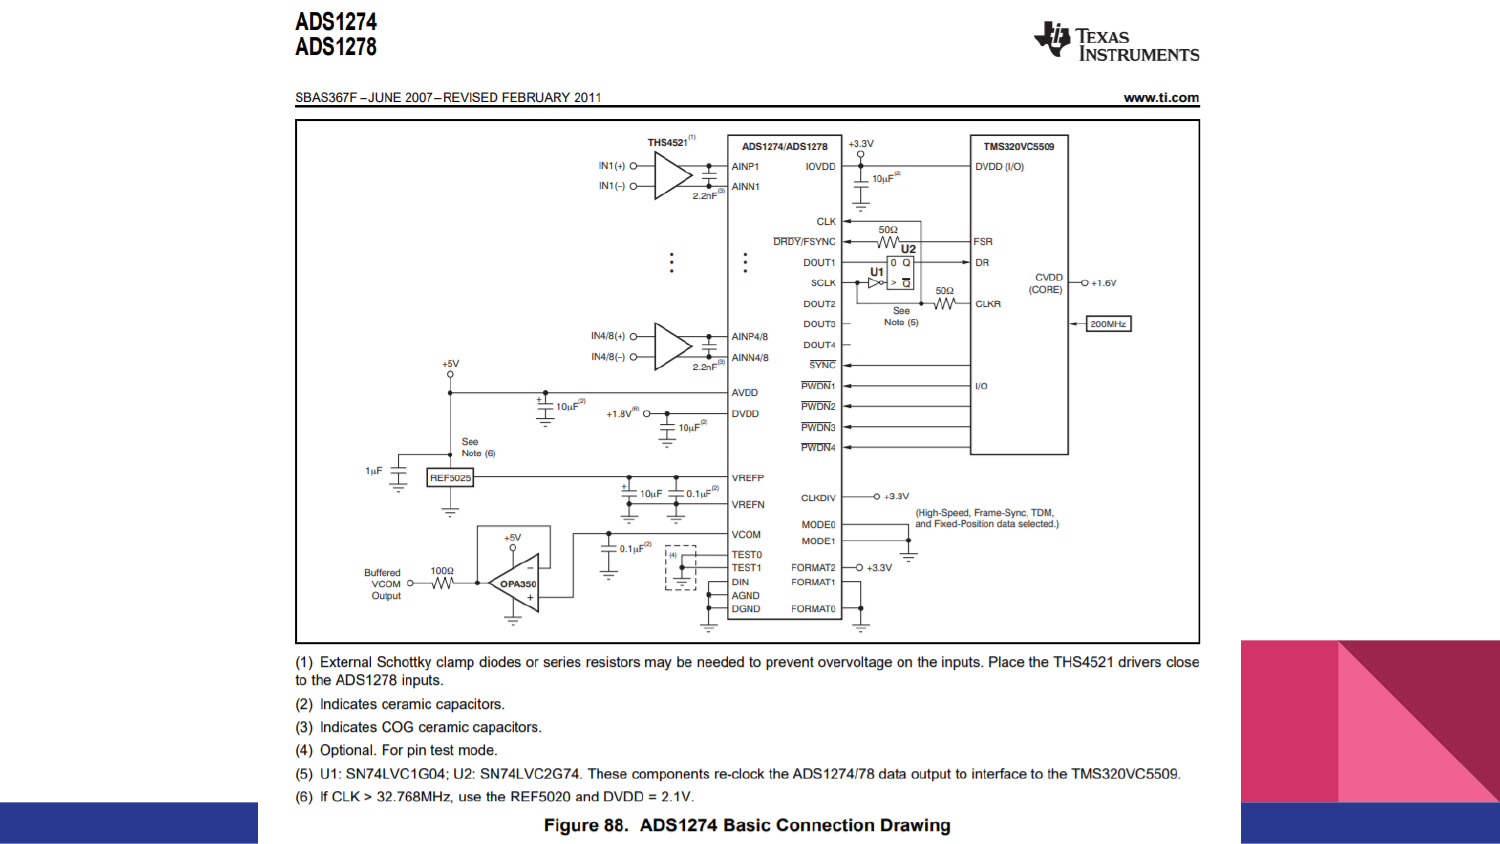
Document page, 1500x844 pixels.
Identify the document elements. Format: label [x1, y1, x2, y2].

picture [258, 0, 1242, 844]
